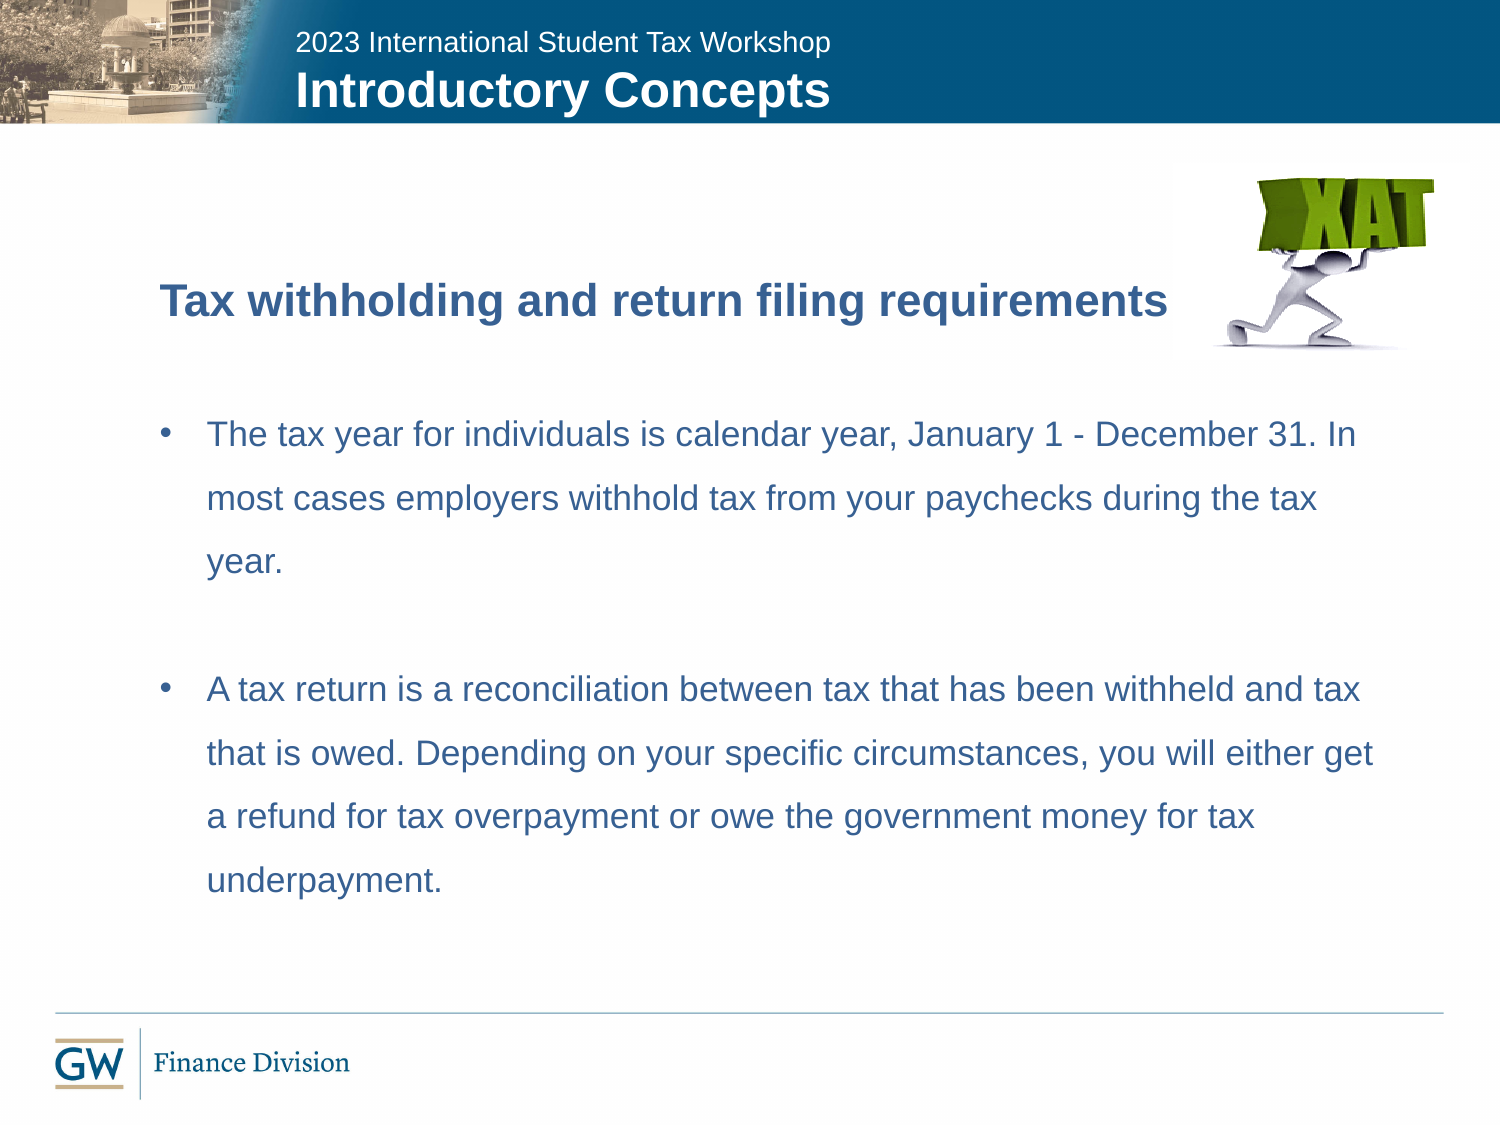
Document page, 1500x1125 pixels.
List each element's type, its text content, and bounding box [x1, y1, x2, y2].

picture [0, 0, 1500, 1125]
text_box Tax withholding and return filing requirements The tax year for individuals is calendar year, January 1 - December 31. In most cases employers withhold tax from your paychecks during the tax year. A tax return is a reconciliation between tax that has been withheld and tax that is owed. Depending on your specific circumstances, you will either get a refund for tax overpayment or owe the government money for tax underpayment. [144, 236, 1402, 1026]
text_box 2023 International Student Tax Workshop Introductory Concepts [280, 15, 1348, 171]
